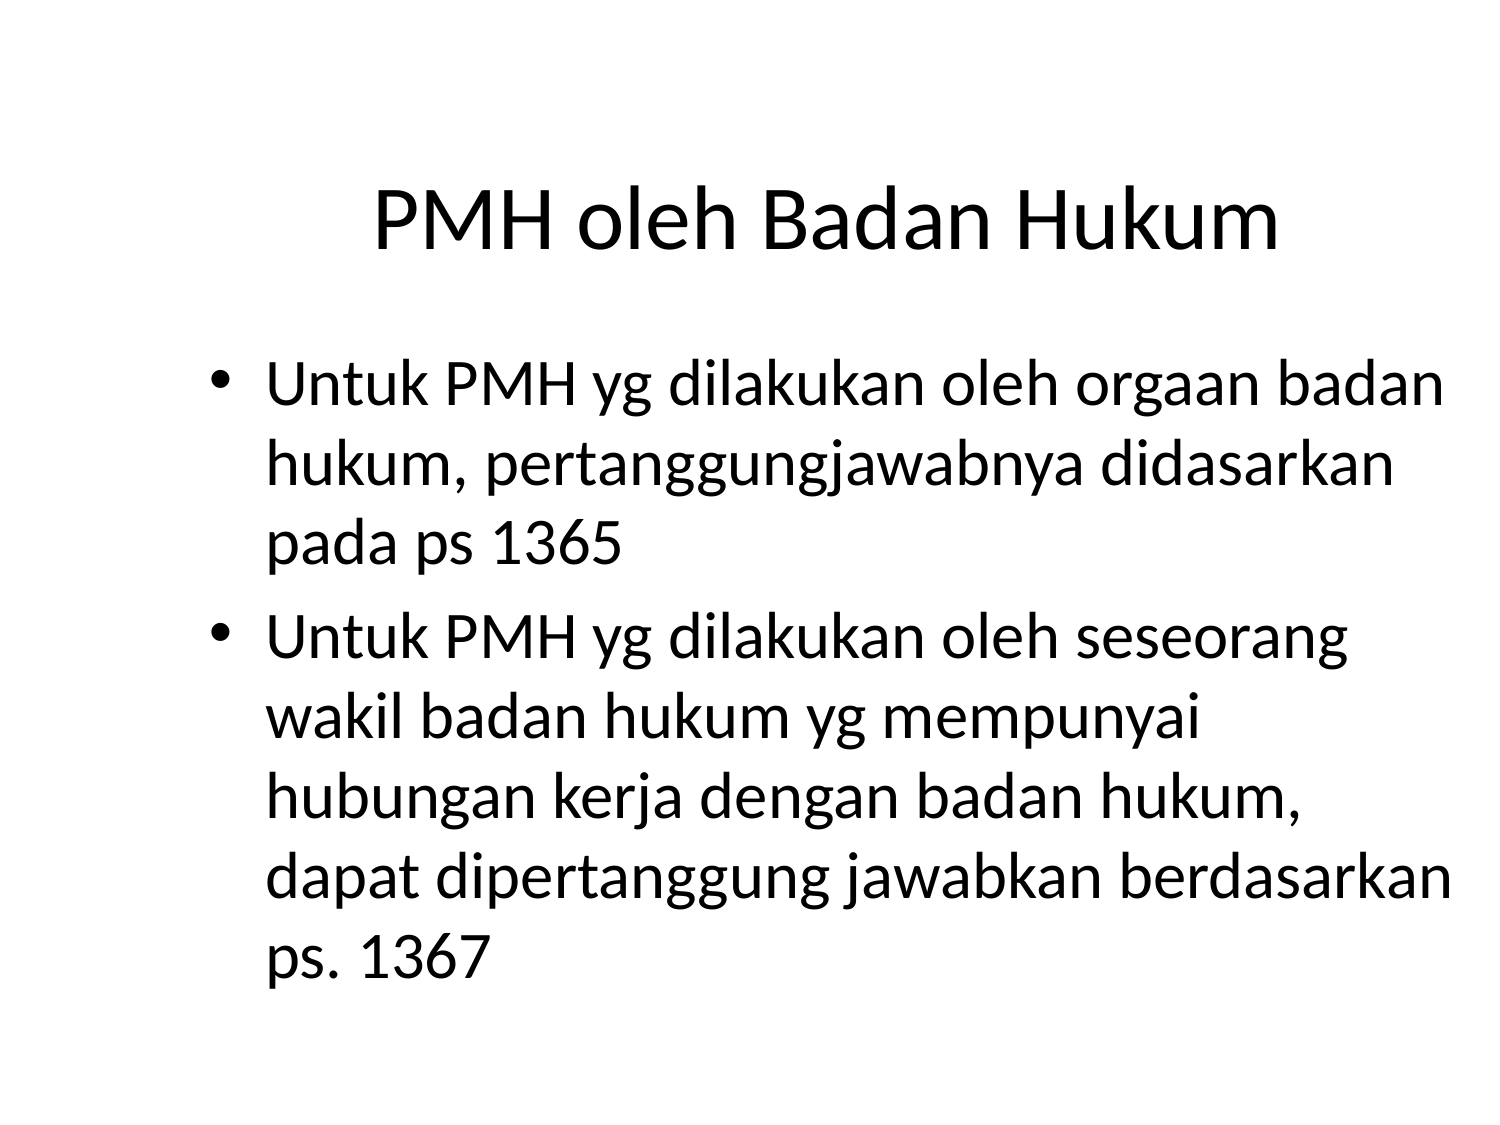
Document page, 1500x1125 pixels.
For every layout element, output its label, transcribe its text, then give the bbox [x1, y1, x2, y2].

title PMH oleh Badan Hukum [188, 35, 1468, 275]
list Untuk PMH yg dilakukan oleh orgaan badan hukum, pertanggungjawabnya didasarkan pada ps 1365 Untuk PMH yg dilakukan oleh seseorang wakil badan hukum yg mempunyai hubungan kerja dengan badan hukum, dapat dipertanggung jawabkan berdasarkan ps. 1367 [193, 331, 1469, 1006]
